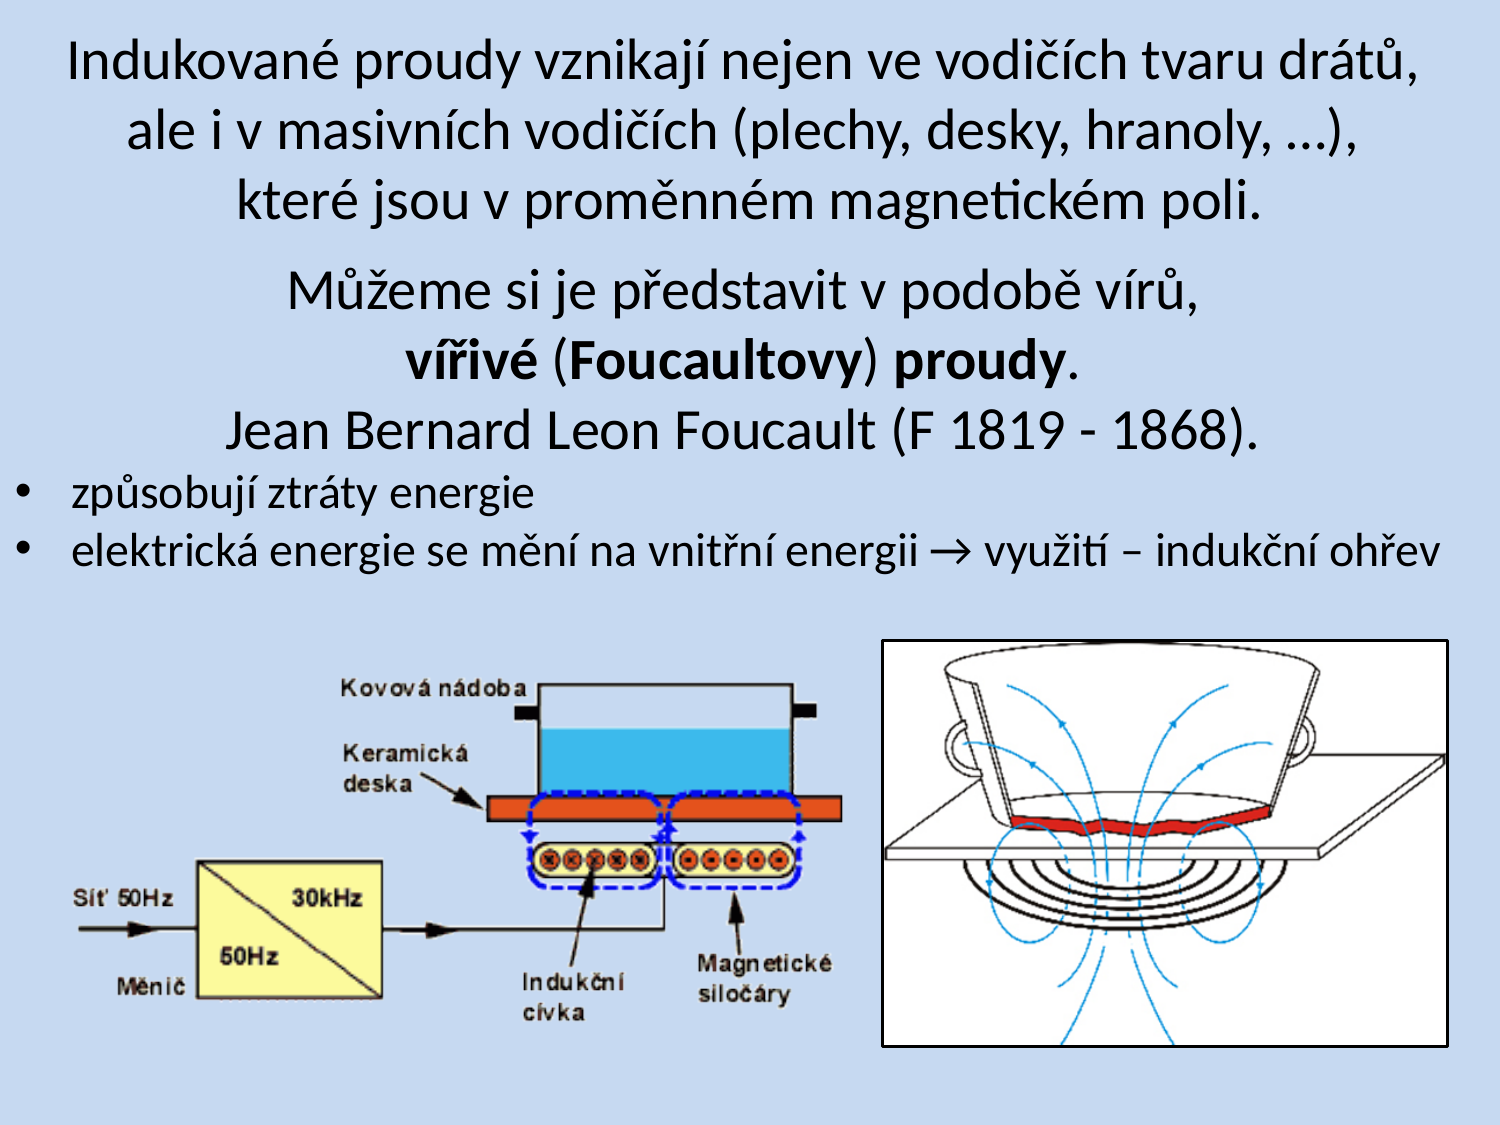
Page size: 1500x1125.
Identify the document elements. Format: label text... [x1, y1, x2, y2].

text_box Indukované proudy vznikají nejen ve vodičích tvaru drátů, ale i v masivních vodičích (plechy, desky, hranoly, …), které jsou v proměnném magnetickém poli. Můžeme si je představit v podobě vírů, vířivé (Foucaultovy) proudy. Jean Bernard Leon Foucault (F 1819 - 1868). způsobují ztráty energie elektrická energie se mění na vnitřní energii → využití – indukční ohřev [0, 13, 1500, 811]
picture [52, 653, 869, 1046]
picture [883, 642, 1447, 1046]
